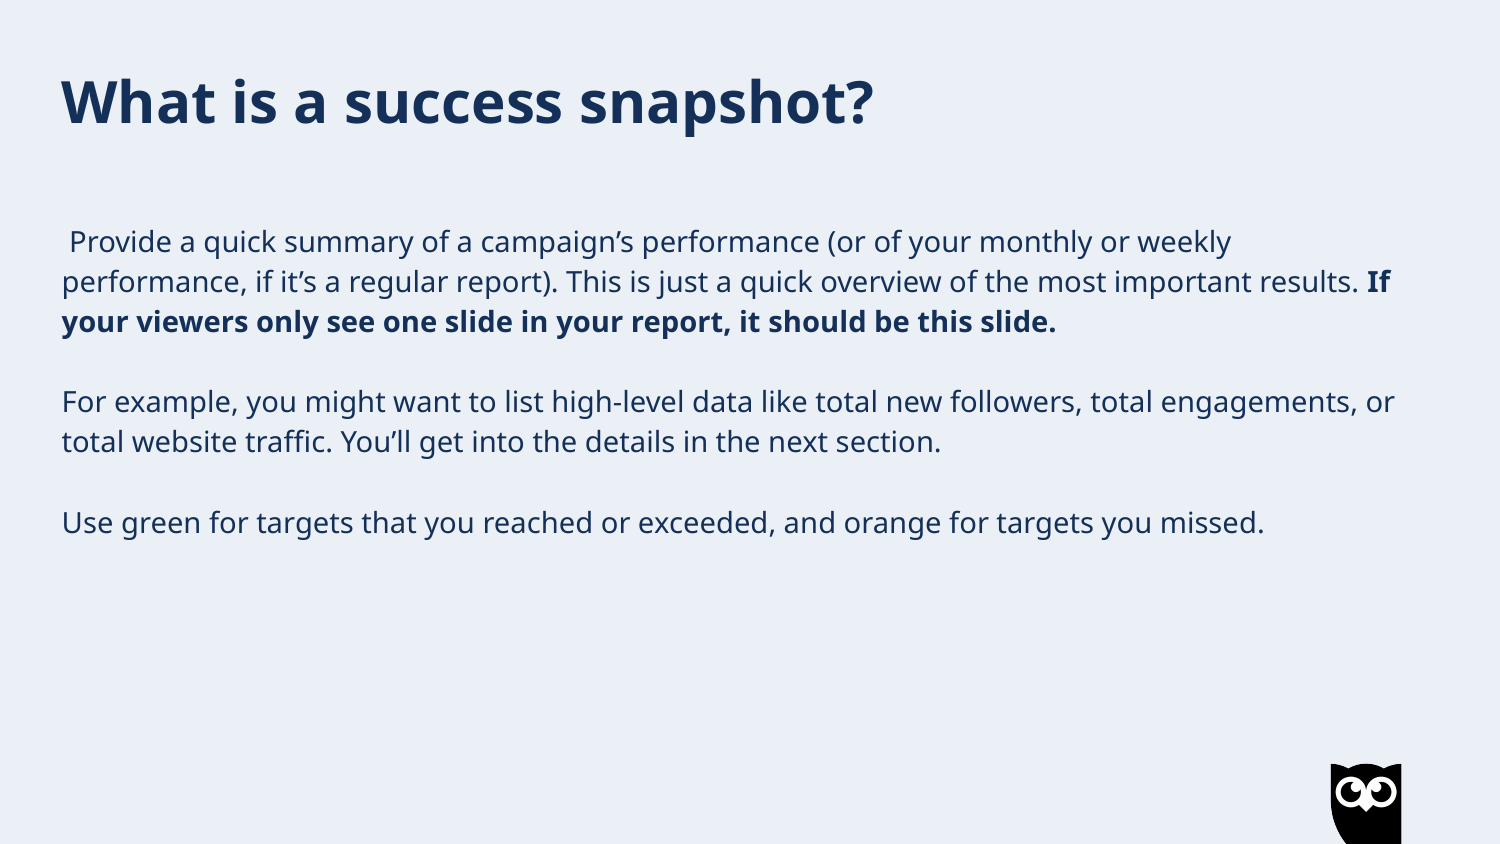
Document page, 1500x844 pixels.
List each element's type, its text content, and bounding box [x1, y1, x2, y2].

text_box What is a success snapshot? [52, 58, 1306, 147]
picture [1298, 731, 1434, 844]
text_box Provide a quick summary of a campaign’s performance (or of your monthly or weekly performance, if it’s a regular report). This is just a quick overview of the most important results. If your viewers only see one slide in your report, it should be this slide. For example, you might want to list high-level data like total new followers, total engagements, or total website traffic. You’ll get into the details in the next section. Use green for targets that you reached or exceeded, and orange for targets you missed. [52, 202, 1416, 578]
